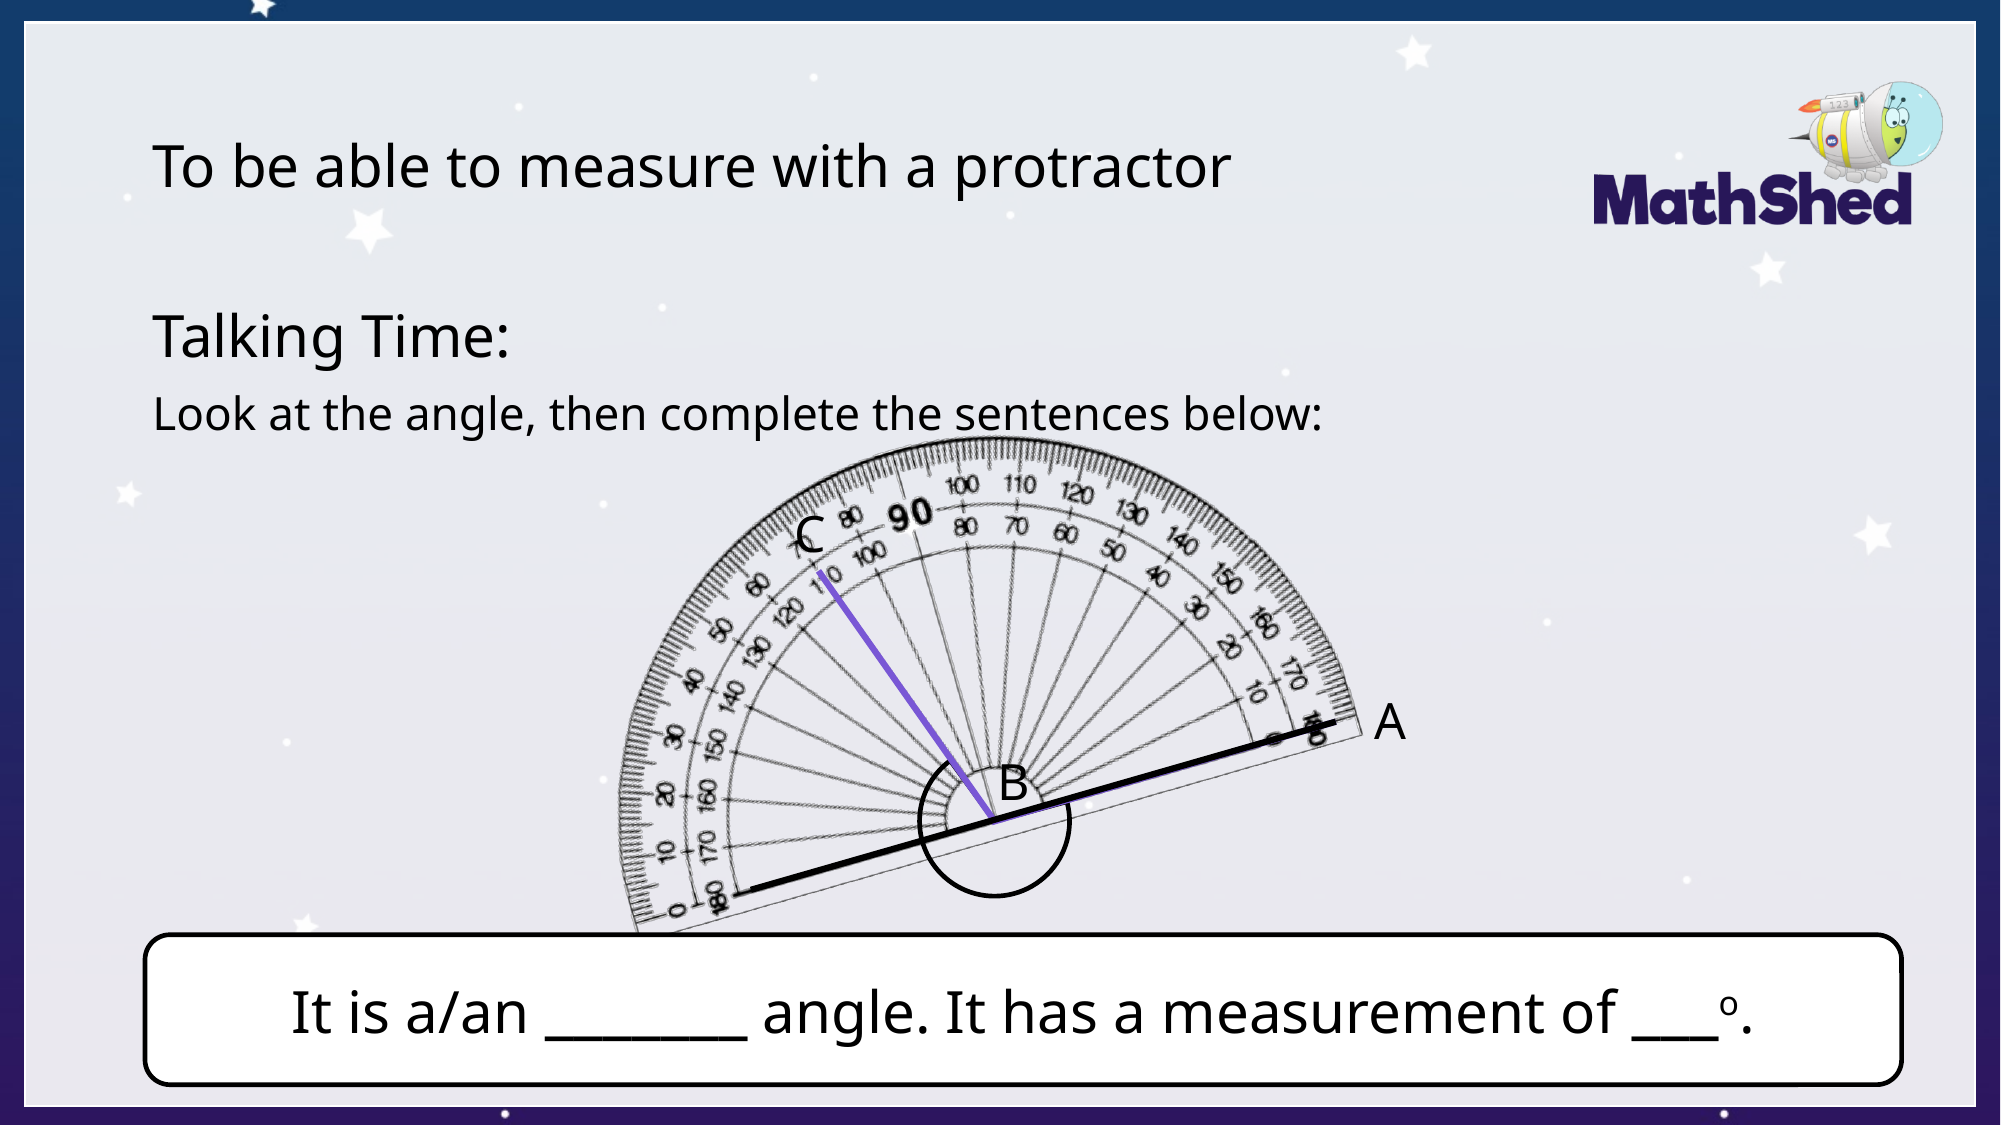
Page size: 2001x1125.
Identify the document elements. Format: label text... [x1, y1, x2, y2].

text_box It is a/an _______ angle. It has a measurement of ___o. [143, 933, 1903, 1086]
title To be able to measure with a protractor [137, 59, 1578, 278]
text_box A [1359, 681, 1422, 757]
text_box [818, 570, 994, 721]
text_box [962, 890, 1027, 898]
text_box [750, 721, 1336, 890]
picture [0, 0, 2001, 1125]
list Talking Time: Look at the angle, then complete the sentences below: [137, 299, 1863, 1014]
